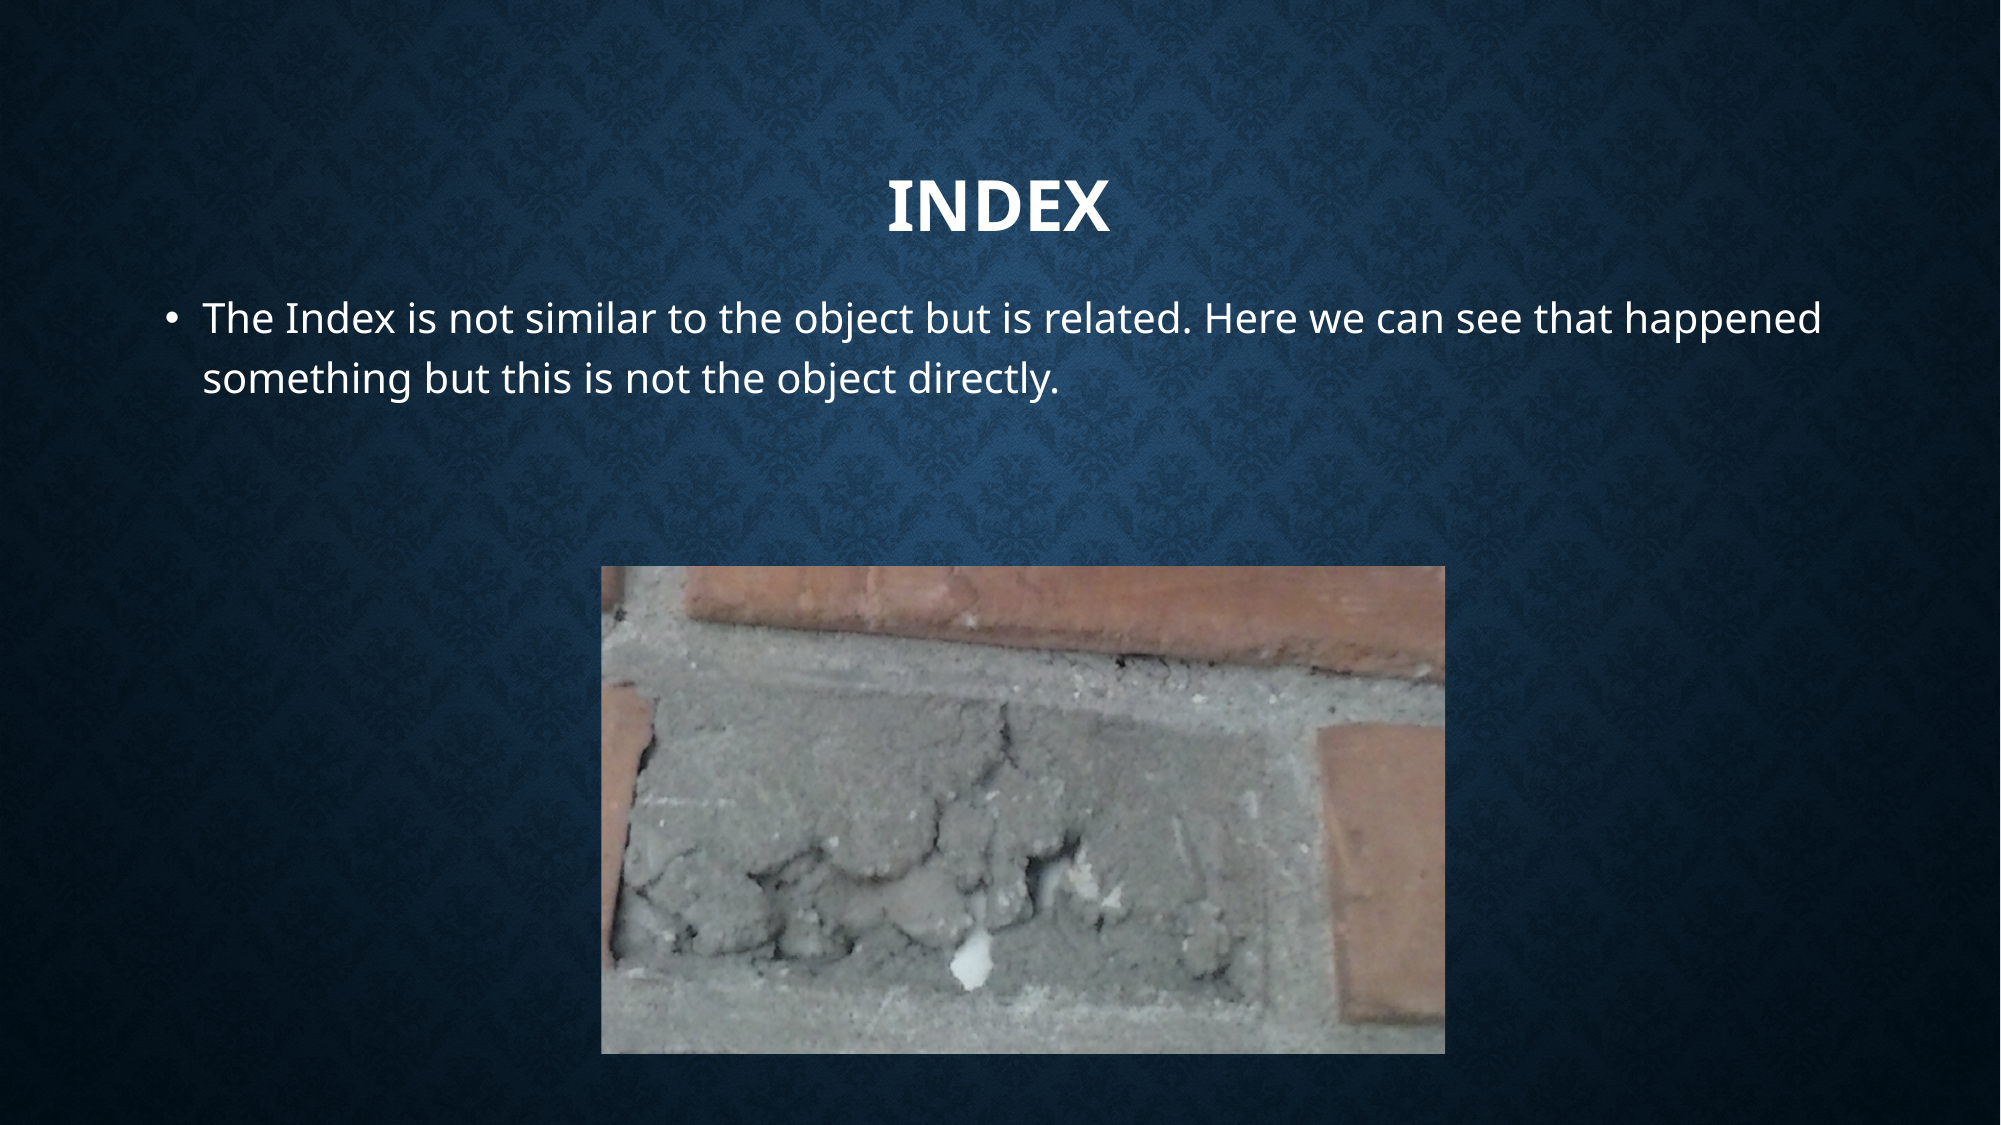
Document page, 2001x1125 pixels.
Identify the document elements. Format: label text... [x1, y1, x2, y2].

list The Index is not similar to the object but is related. Here we can see that happened something but this is not the object directly. [149, 274, 1849, 436]
picture [600, 565, 1446, 1054]
title INDEX [149, 99, 1849, 274]
